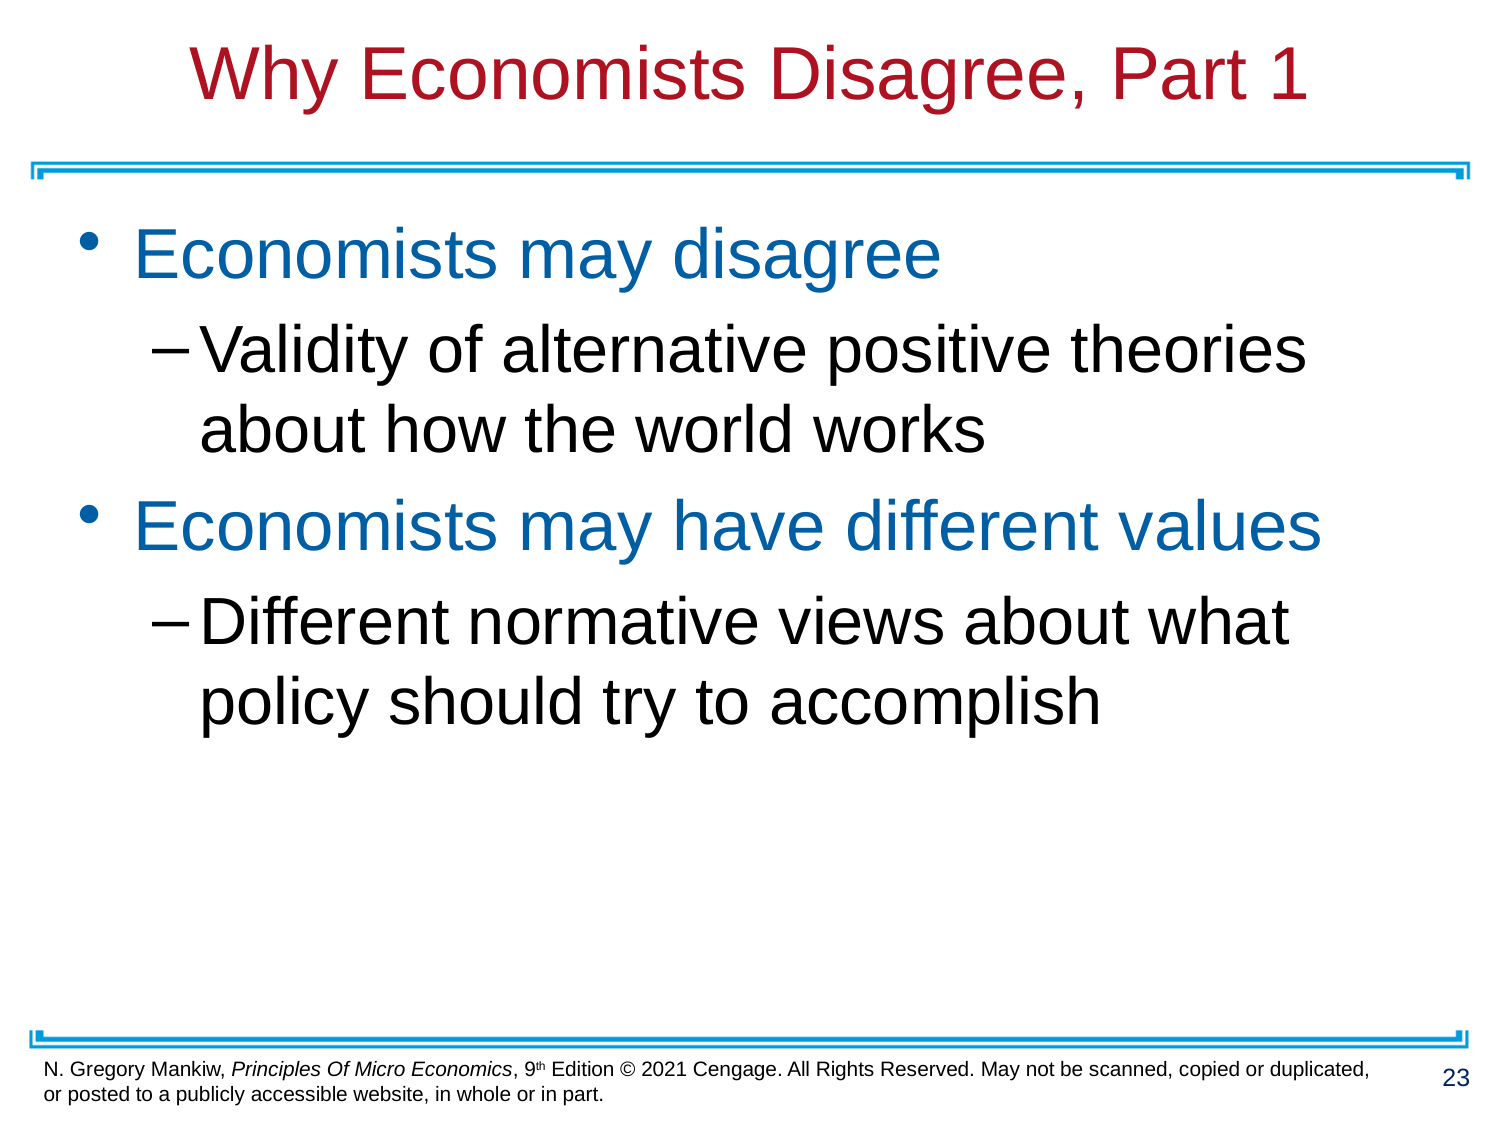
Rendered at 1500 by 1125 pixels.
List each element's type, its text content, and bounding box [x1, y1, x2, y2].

picture [25, 1024, 1475, 1057]
list Economists may disagree Validity of alternative positive theories about how the world works Economists may have different values Different normative views about what policy should try to accomplish [62, 200, 1472, 782]
title Why Economists Disagree, Part 1 [86, 16, 1414, 158]
picture [25, 154, 1475, 186]
slide_number 23 [1412, 1052, 1500, 1117]
